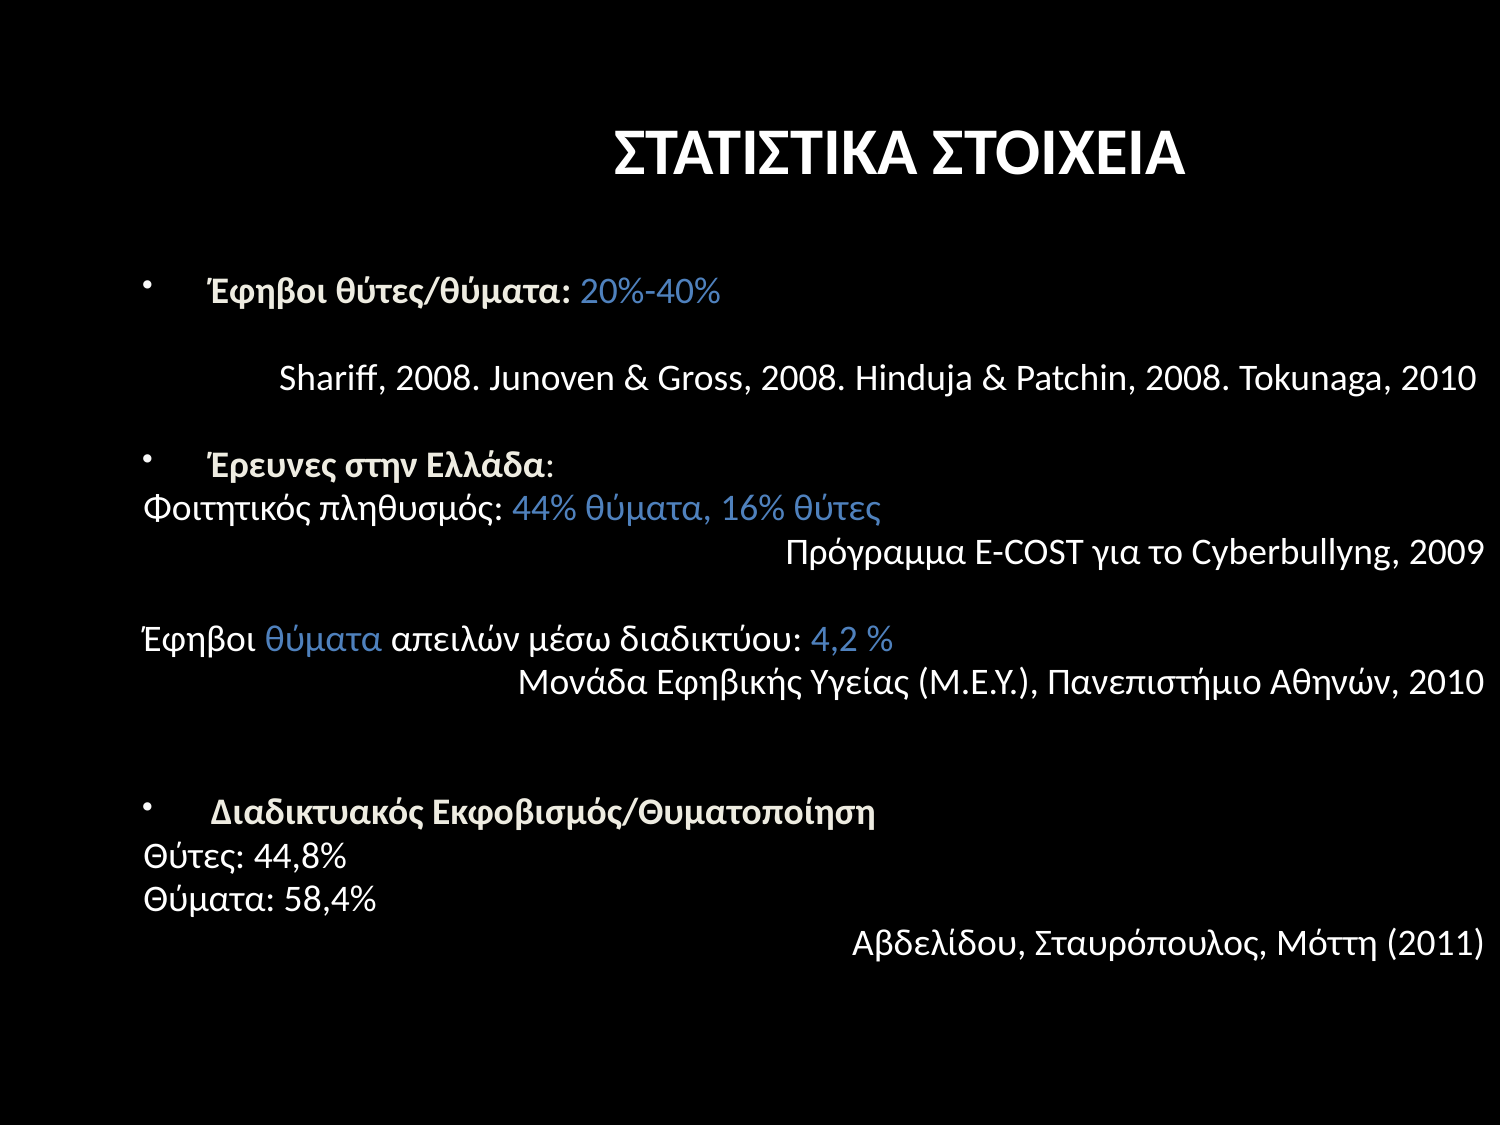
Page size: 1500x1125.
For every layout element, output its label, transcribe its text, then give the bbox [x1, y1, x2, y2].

title ΣΤΑΤΙΣΤΙΚΑ ΣΤΟΙΧΕΙΑ [300, 54, 1500, 243]
list Έφηβοι θύτες/θύματα: 20%-40% Shariff, 2008. Junoven & Gross, 2008. Hinduja & Patchin, 2008. Tokunaga, 2010 Έρευνες στην Ελλάδα: Φοιτητικός πληθυσμός: 44% θύματα, 16% θύτες Πρόγραμμα Ε-COST για το Cyberbullyng, 2009 Έφηβοι θύματα απειλών μέσω διαδικτύου: 4,2 % Μονάδα Εφηβικής Υγείας (Μ.Ε.Υ.), Πανεπιστήμιο Αθηνών, 2010 Διαδικτυακός Εκφοβισμός/Θυματοποίηση Θύτες: 44,8% Θύματα: 58,4% Αβδελίδου, Σταυρόπουλος, Μόττη (2011) [106, 267, 1500, 987]
